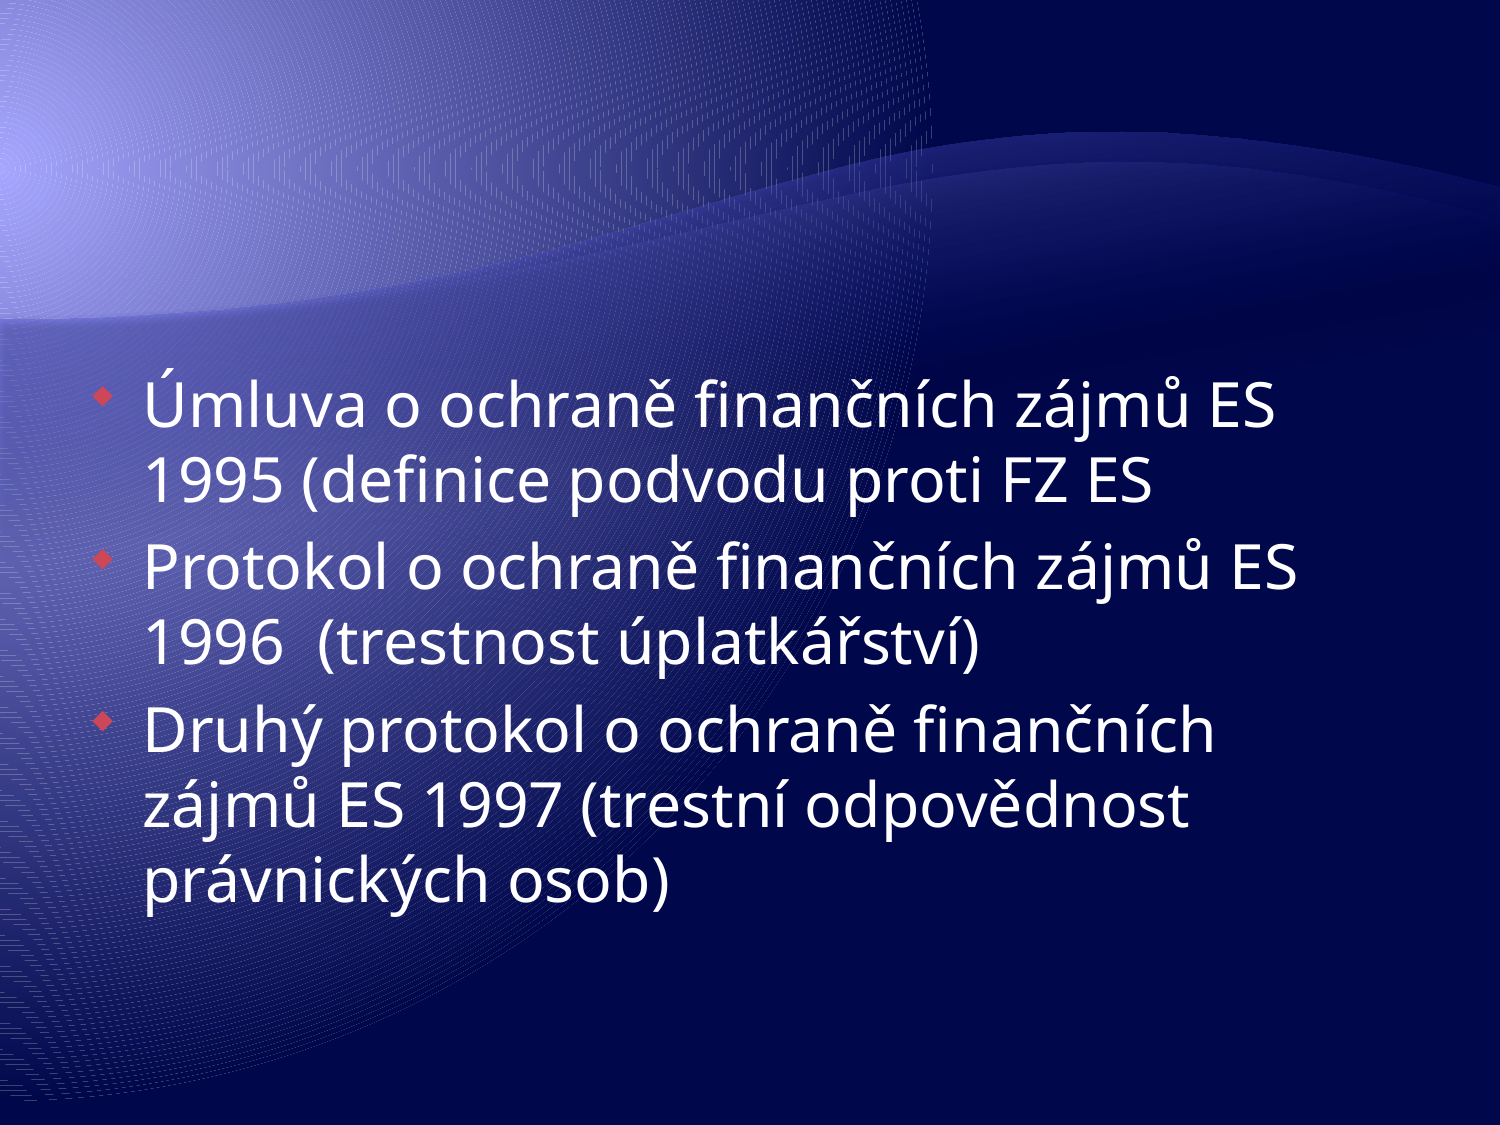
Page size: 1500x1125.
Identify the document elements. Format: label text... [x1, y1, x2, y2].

list Úmluva o ochraně finančních zájmů ES 1995 (definice podvodu proti FZ ES Protokol o ochraně finančních zájmů ES 1996 (trestnost úplatkářství) Druhý protokol o ochraně finančních zájmů ES 1997 (trestní odpovědnost právnických osob) [75, 357, 1425, 1033]
